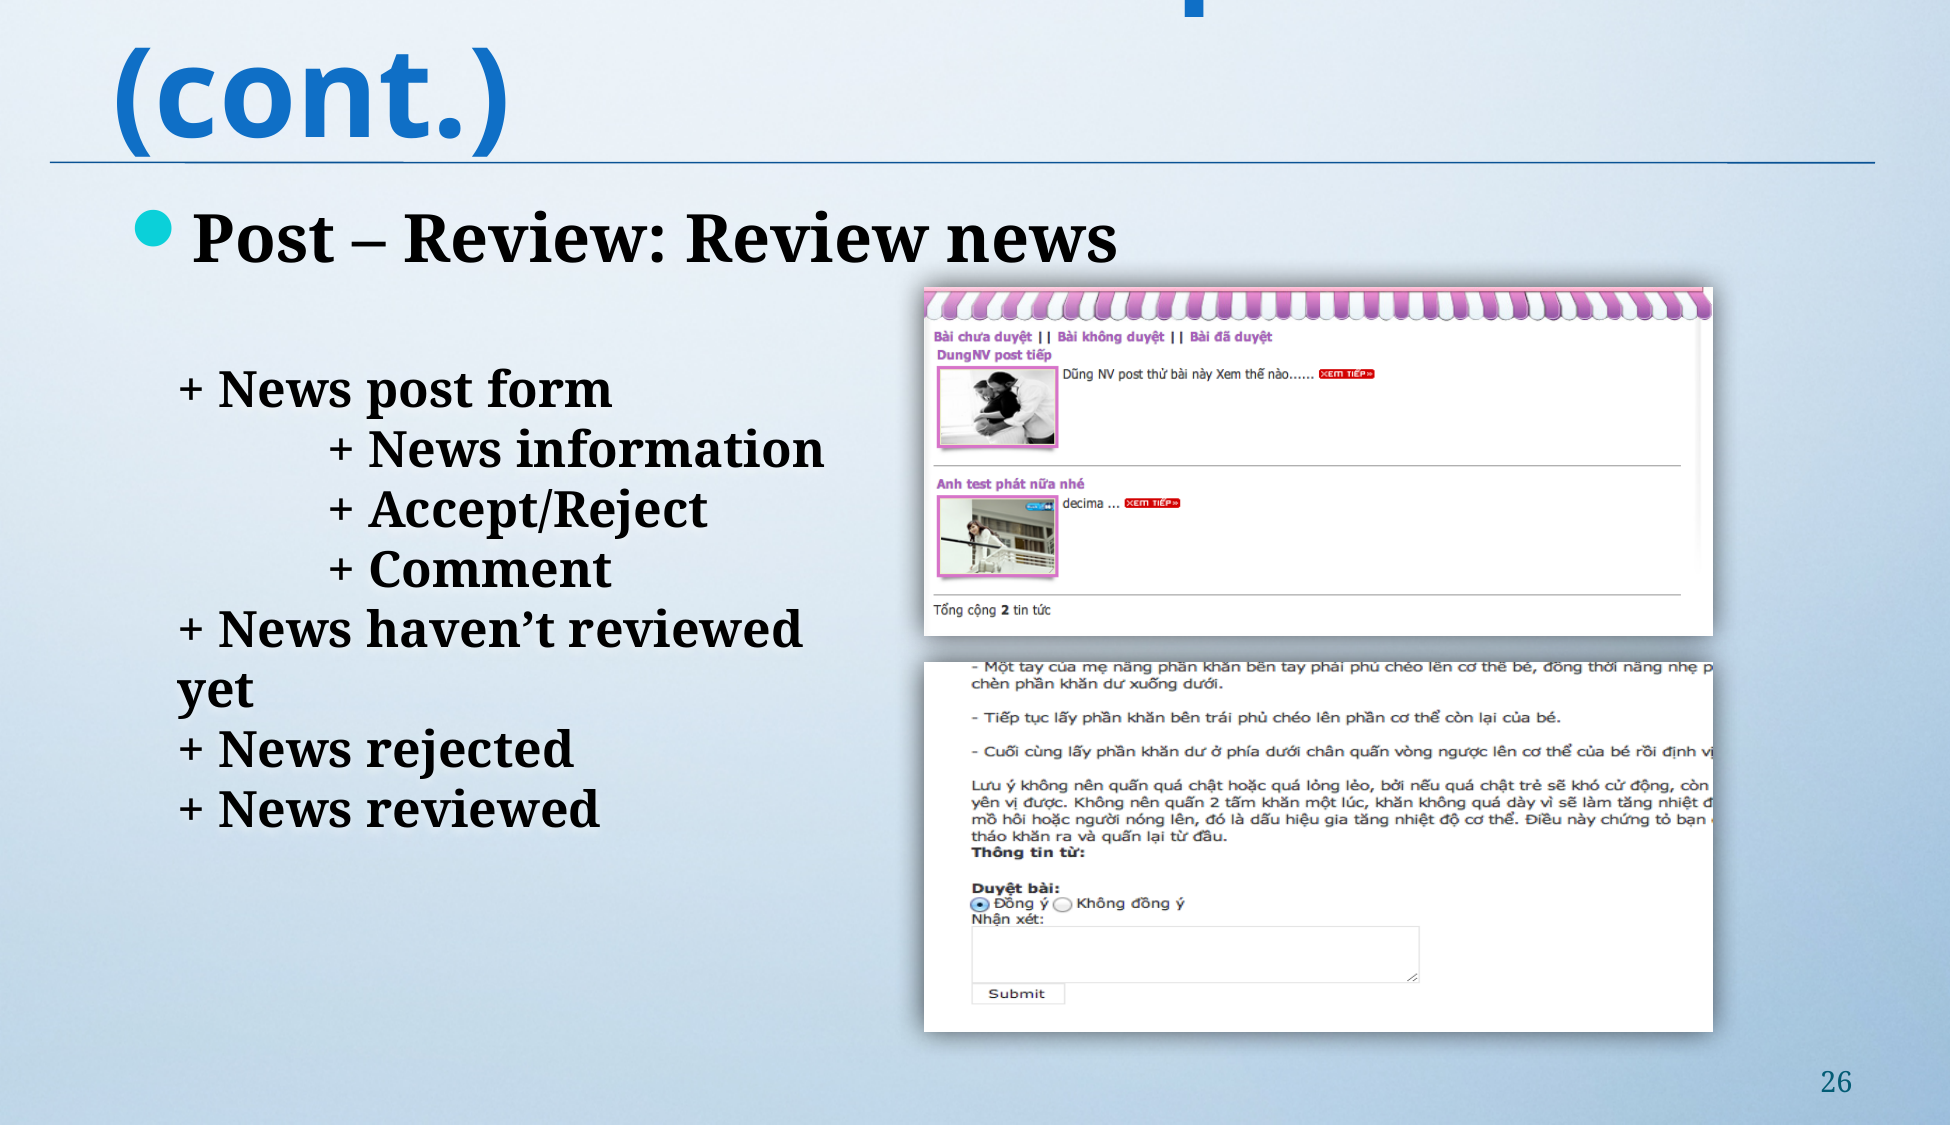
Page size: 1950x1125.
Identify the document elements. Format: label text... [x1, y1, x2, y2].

list Post – Review: Review news [112, 187, 1868, 908]
text_box + News post form + News information + Accept/Reject + Comment + News haven’t reviewed yet + News rejected + News reviewed [162, 349, 851, 845]
slide_number 26 [1689, 1042, 1853, 1103]
list Test process [156, 352, 856, 856]
picture [0, 0, 1950, 1125]
title III – Software Requirement (cont.) [112, 0, 1868, 161]
